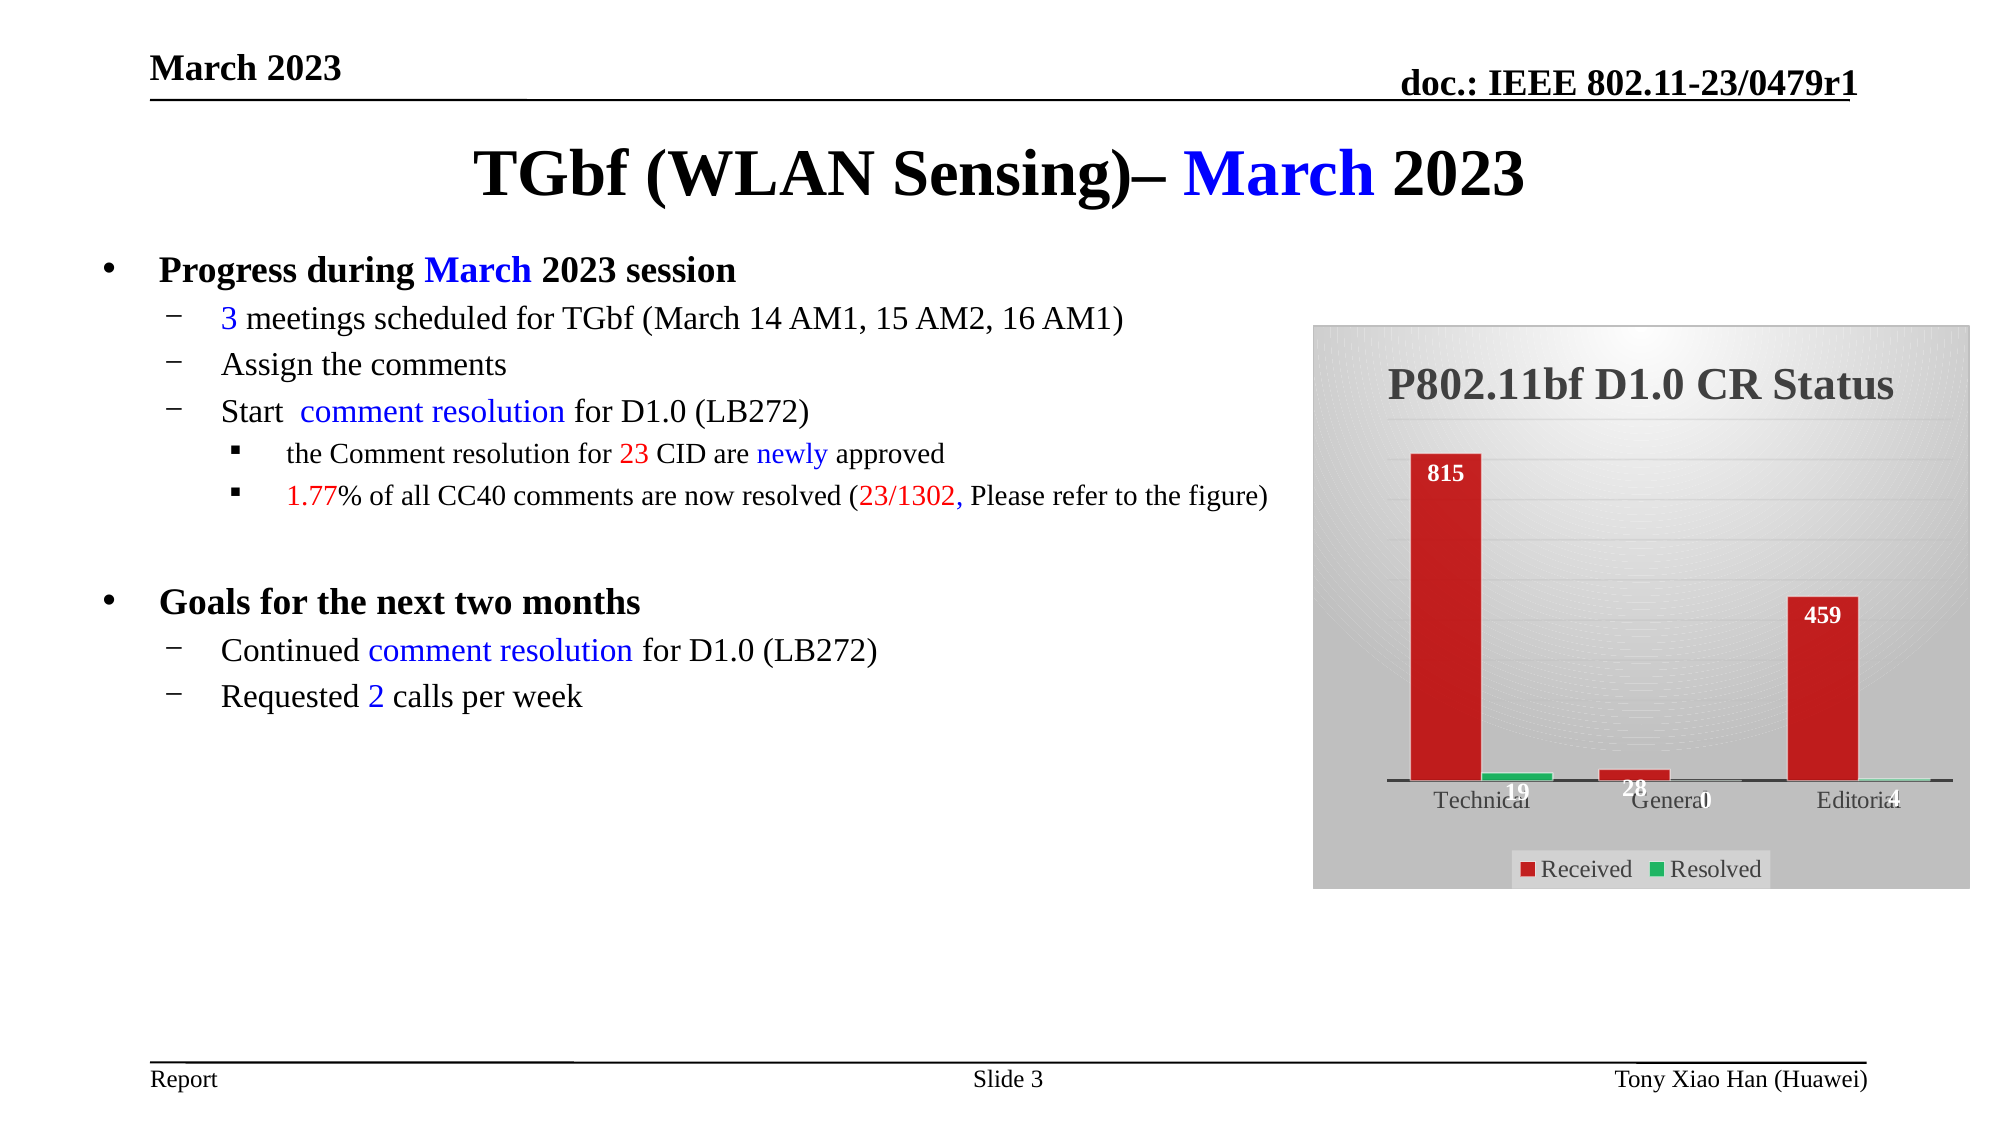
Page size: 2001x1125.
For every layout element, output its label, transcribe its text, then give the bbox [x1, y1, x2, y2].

list Progress during March 2023 session 3 meetings scheduled for TGbf (March 14 AM1, 15 AM2, 16 AM1) Assign the comments Start comment resolution for D1.0 (LB272) the Comment resolution for 23 CID are newly approved 1.77% of all CC40 comments are now resolved (23/1302, Please refer to the figure) Goals for the next two months Continued comment resolution for D1.0 (LB272) Requested 2 calls per week [87, 237, 1288, 1051]
chart [1312, 324, 1971, 890]
title TGbf (WLAN Sensing)– March 2023 [149, 112, 1850, 226]
footer Tony Xiao Han (Huawei) [1171, 1061, 1869, 1093]
slide_number Slide 3 [950, 1061, 1067, 1123]
